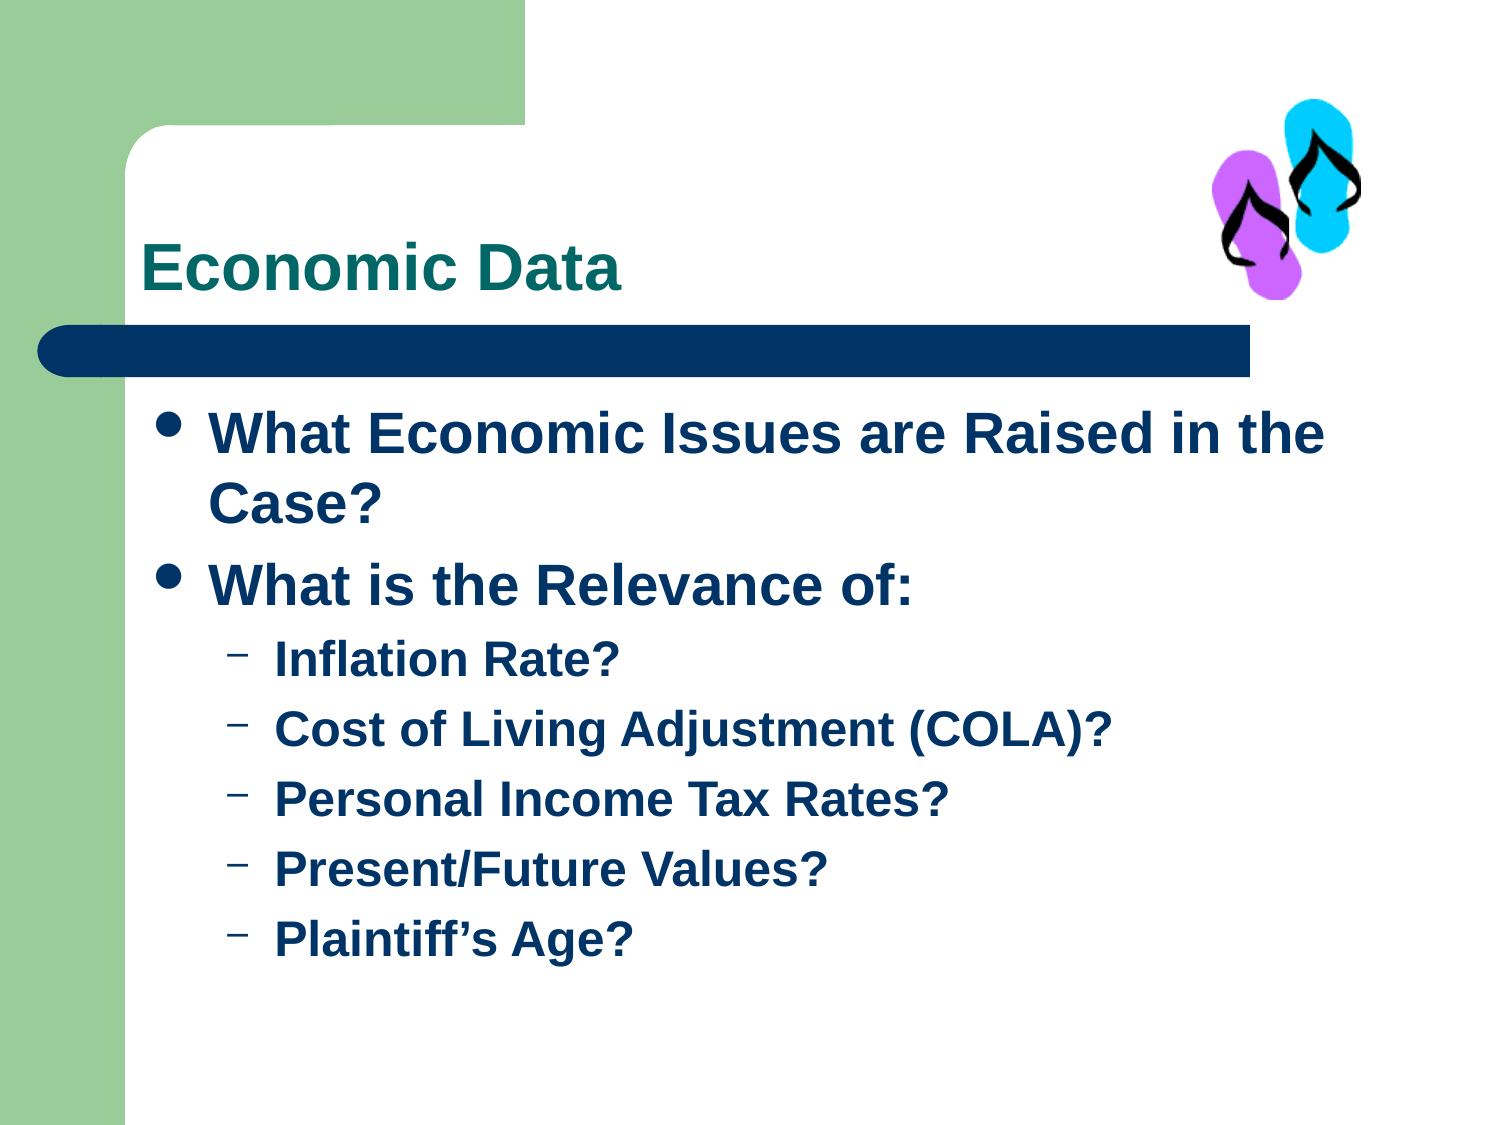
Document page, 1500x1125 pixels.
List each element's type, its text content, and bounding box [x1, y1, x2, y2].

picture [1212, 99, 1361, 301]
title Economic Data [125, 125, 1425, 313]
list What Economic Issues are Raised in the Case? What is the Relevance of: Inflation Rate? Cost of Living Adjustment (COLA)? Personal Income Tax Rates? Present/Future Values? Plaintiff’s Age? [137, 387, 1400, 1050]
